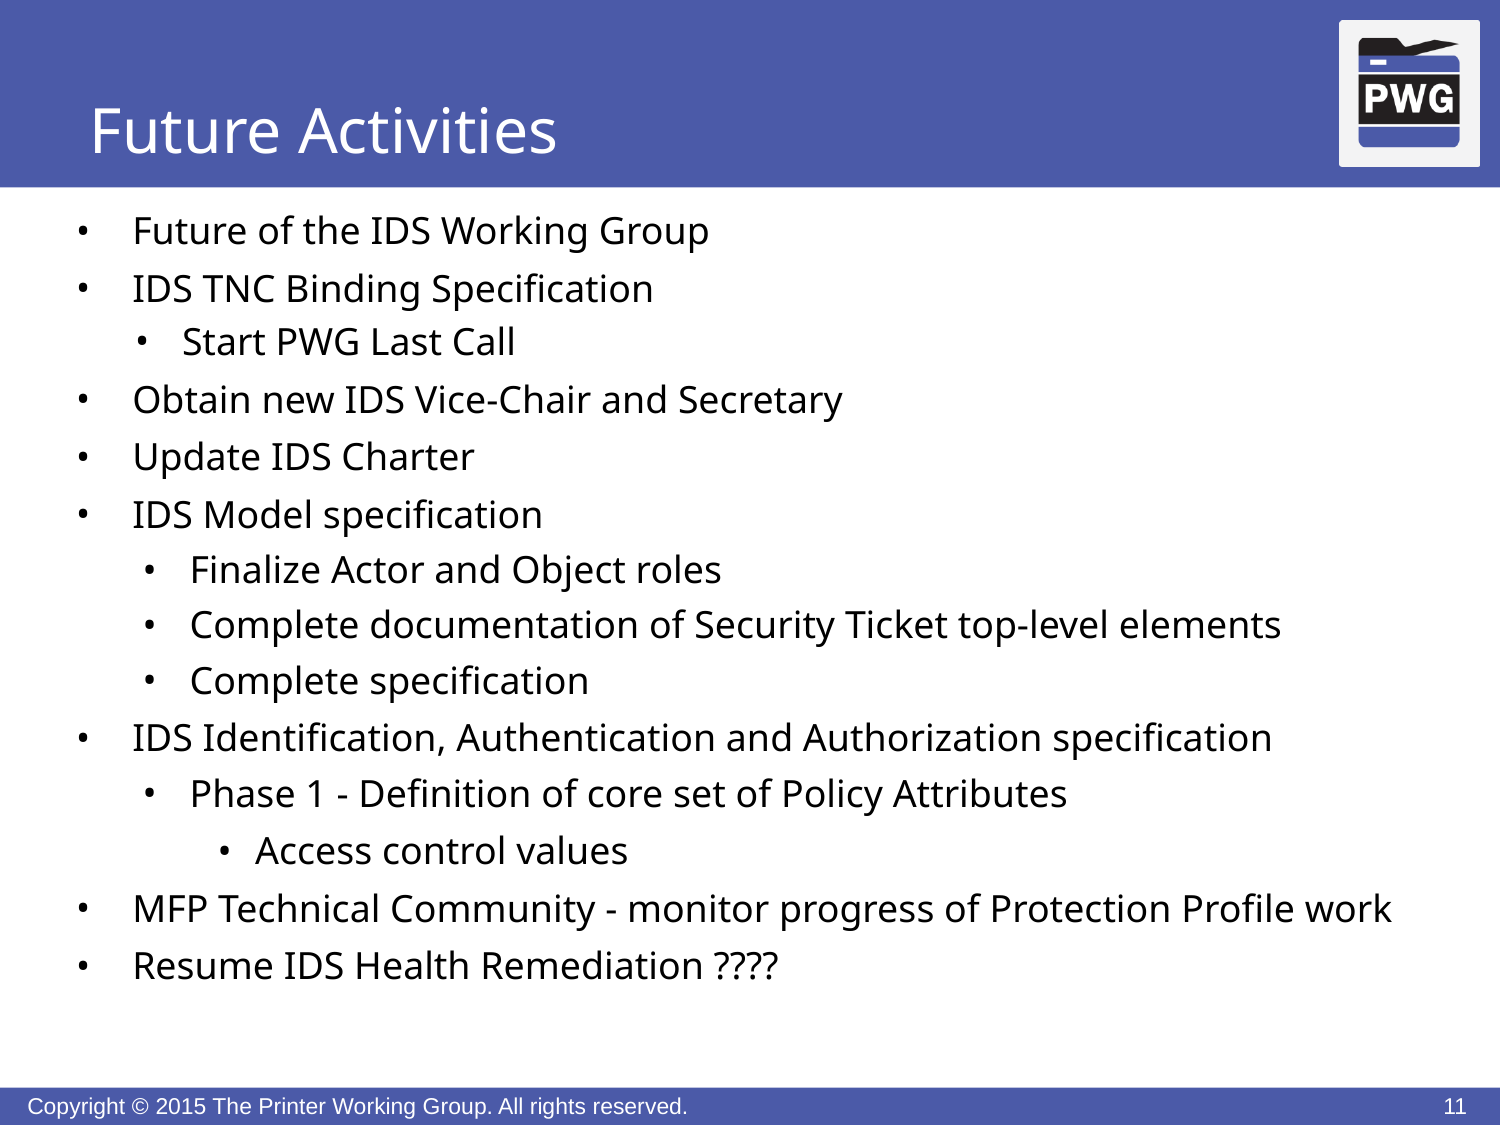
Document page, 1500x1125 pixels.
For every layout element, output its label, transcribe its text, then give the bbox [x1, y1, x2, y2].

text_box [0, 0, 1500, 188]
text_box Copyright © 2015 The Printer Working Group. All rights reserved. [20, 1092, 750, 1118]
title Future Activities [75, 7, 1163, 175]
text_box [0, 1087, 1500, 1125]
picture [1339, 20, 1480, 167]
text_box 11 [1441, 1092, 1469, 1118]
list Future of the IDS Working Group IDS TNC Binding Specification Start PWG Last Call Obtain new IDS Vice-Chair and Secretary Update IDS Charter IDS Model specification Finalize Actor and Object roles Complete documentation of Security Ticket top-level elements Complete specification IDS Identification, Authentication and Authorization specification Phase 1 - Definition of core set of Policy Attributes Access control values MFP Technical Community - monitor progress of Protection Profile work Resume IDS Health Remediation ???? [61, 198, 1444, 1024]
